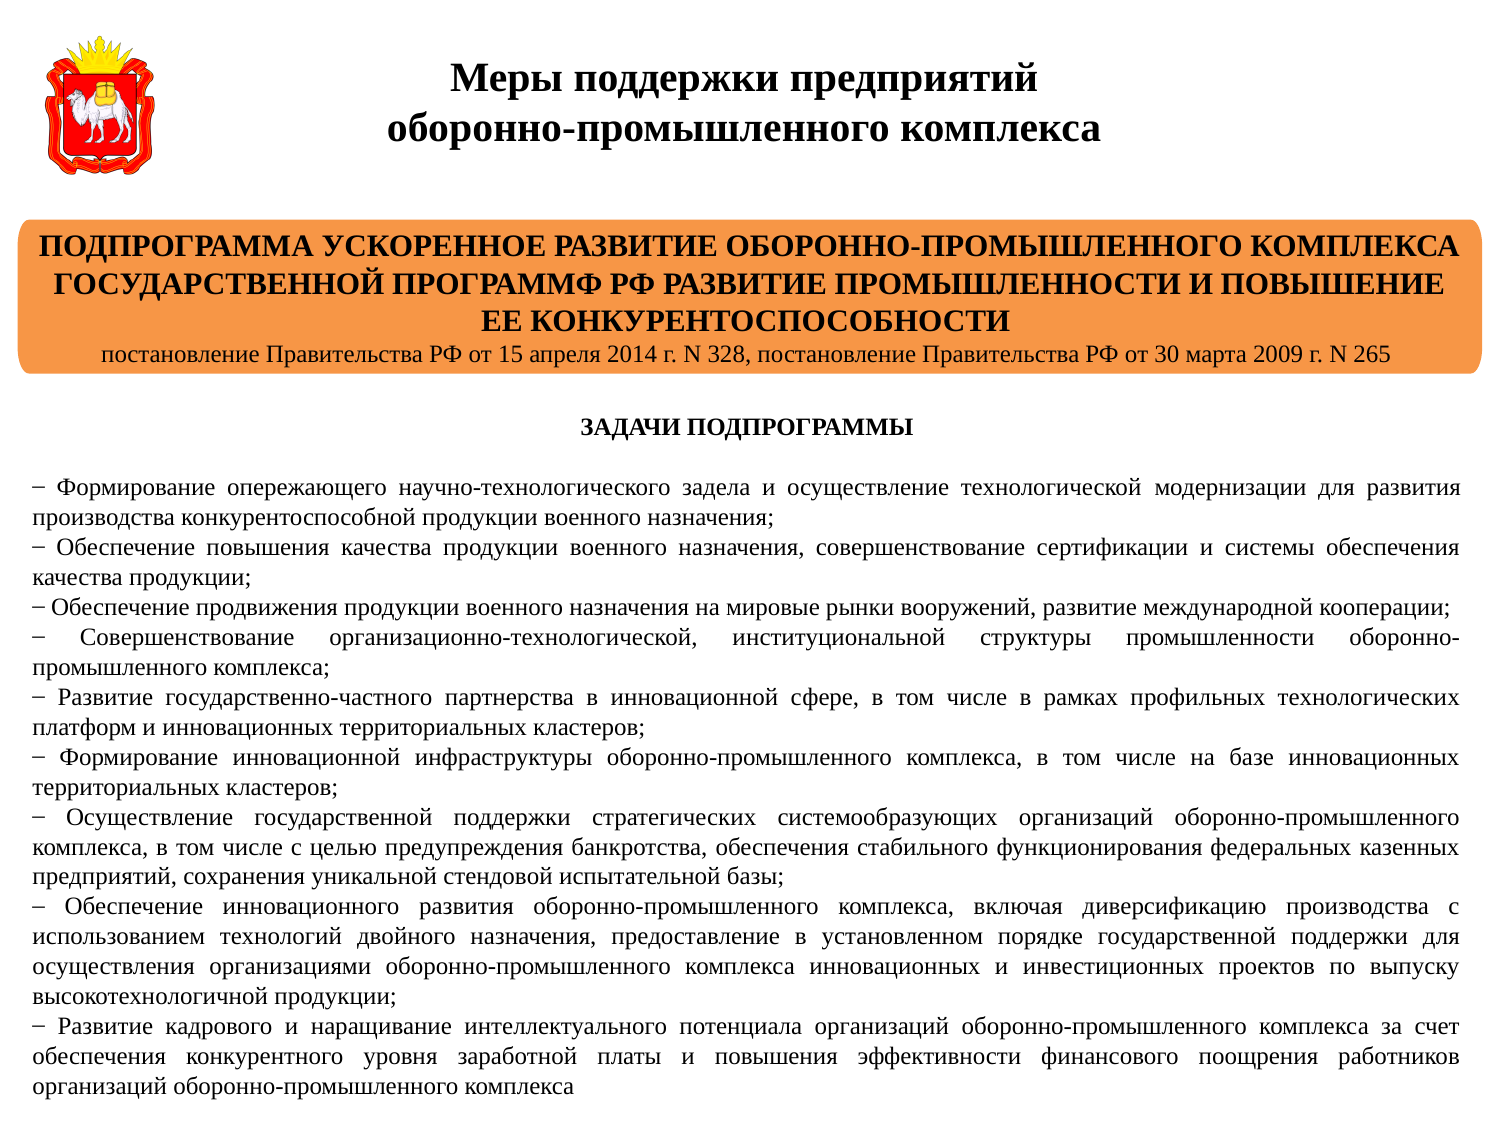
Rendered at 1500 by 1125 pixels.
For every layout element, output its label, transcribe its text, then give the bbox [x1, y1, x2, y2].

text_box ПОДПРОГРАММА УСКОРЕННОЕ РАЗВИТИЕ ОБОРОННО-ПРОМЫШЛЕННОГО КОМПЛЕКСА ГОСУДАРСТВЕННОЙ ПРОГРАММФ РФ РАЗВИТИЕ ПРОМЫШЛЕННОСТИ И ПОВЫШЕНИЕ ЕЕ КОНКУРЕНТОСПОСОБНОСТИ постановление Правительства РФ от 15 апреля 2014 г. N 328, постановление Правительства РФ от 30 марта 2009 г. N 265 [15, 217, 1485, 373]
text_box ЗАДАЧИ ПОДПРОГРАММЫ Формирование опережающего научно-технологического задела и осуществление технологической модернизации для развития производства конкурентоспособной продукции военного назначения; Обеспечение повышения качества продукции военного назначения, совершенствование сертификации и системы обеспечения качества продукции; Обеспечение продвижения продукции военного назначения на мировые рынки вооружений, развитие международной кооперации; Совершенствование организационно-технологической, институциональной структуры промышленности оборонно-промышленного комплекса; Развитие государственно-частного партнерства в инновационной сфере, в том числе в рамках профильных технологических платформ и инновационных территориальных кластеров; Формирование инновационной инфраструктуры оборонно-промышленного комплекса, в том числе на базе инновационных территориальных кластеров; Осуществление государственной поддержки стратегических системообразующих организаций оборонно-промышленного комплекса, в том числе с целью предупреждения банкротства, обеспечения стабильного функционирования федеральных казенных предприятий, сохранения уникальной стендовой испытательной базы; Обеспечение инновационного развития оборонно-промышленного комплекса, включая диверсификацию производства с использованием технологий двойного назначения, предоставление в установленном порядке государственной поддержки для осуществления организациями оборонно-промышленного комплекса инновационных и инвестиционных проектов по выпуску высокотехнологичной продукции; Развитие кадрового и наращивание интеллектуального потенциала организаций оборонно-промышленного комплекса за счет обеспечения конкурентного уровня заработной платы и повышения эффективности финансового поощрения работников организаций оборонно-промышленного комплекса [17, 373, 1477, 1107]
picture [44, 35, 155, 175]
text_box Меры поддержки предприятий оборонно-промышленного комплекса [336, 42, 1152, 158]
